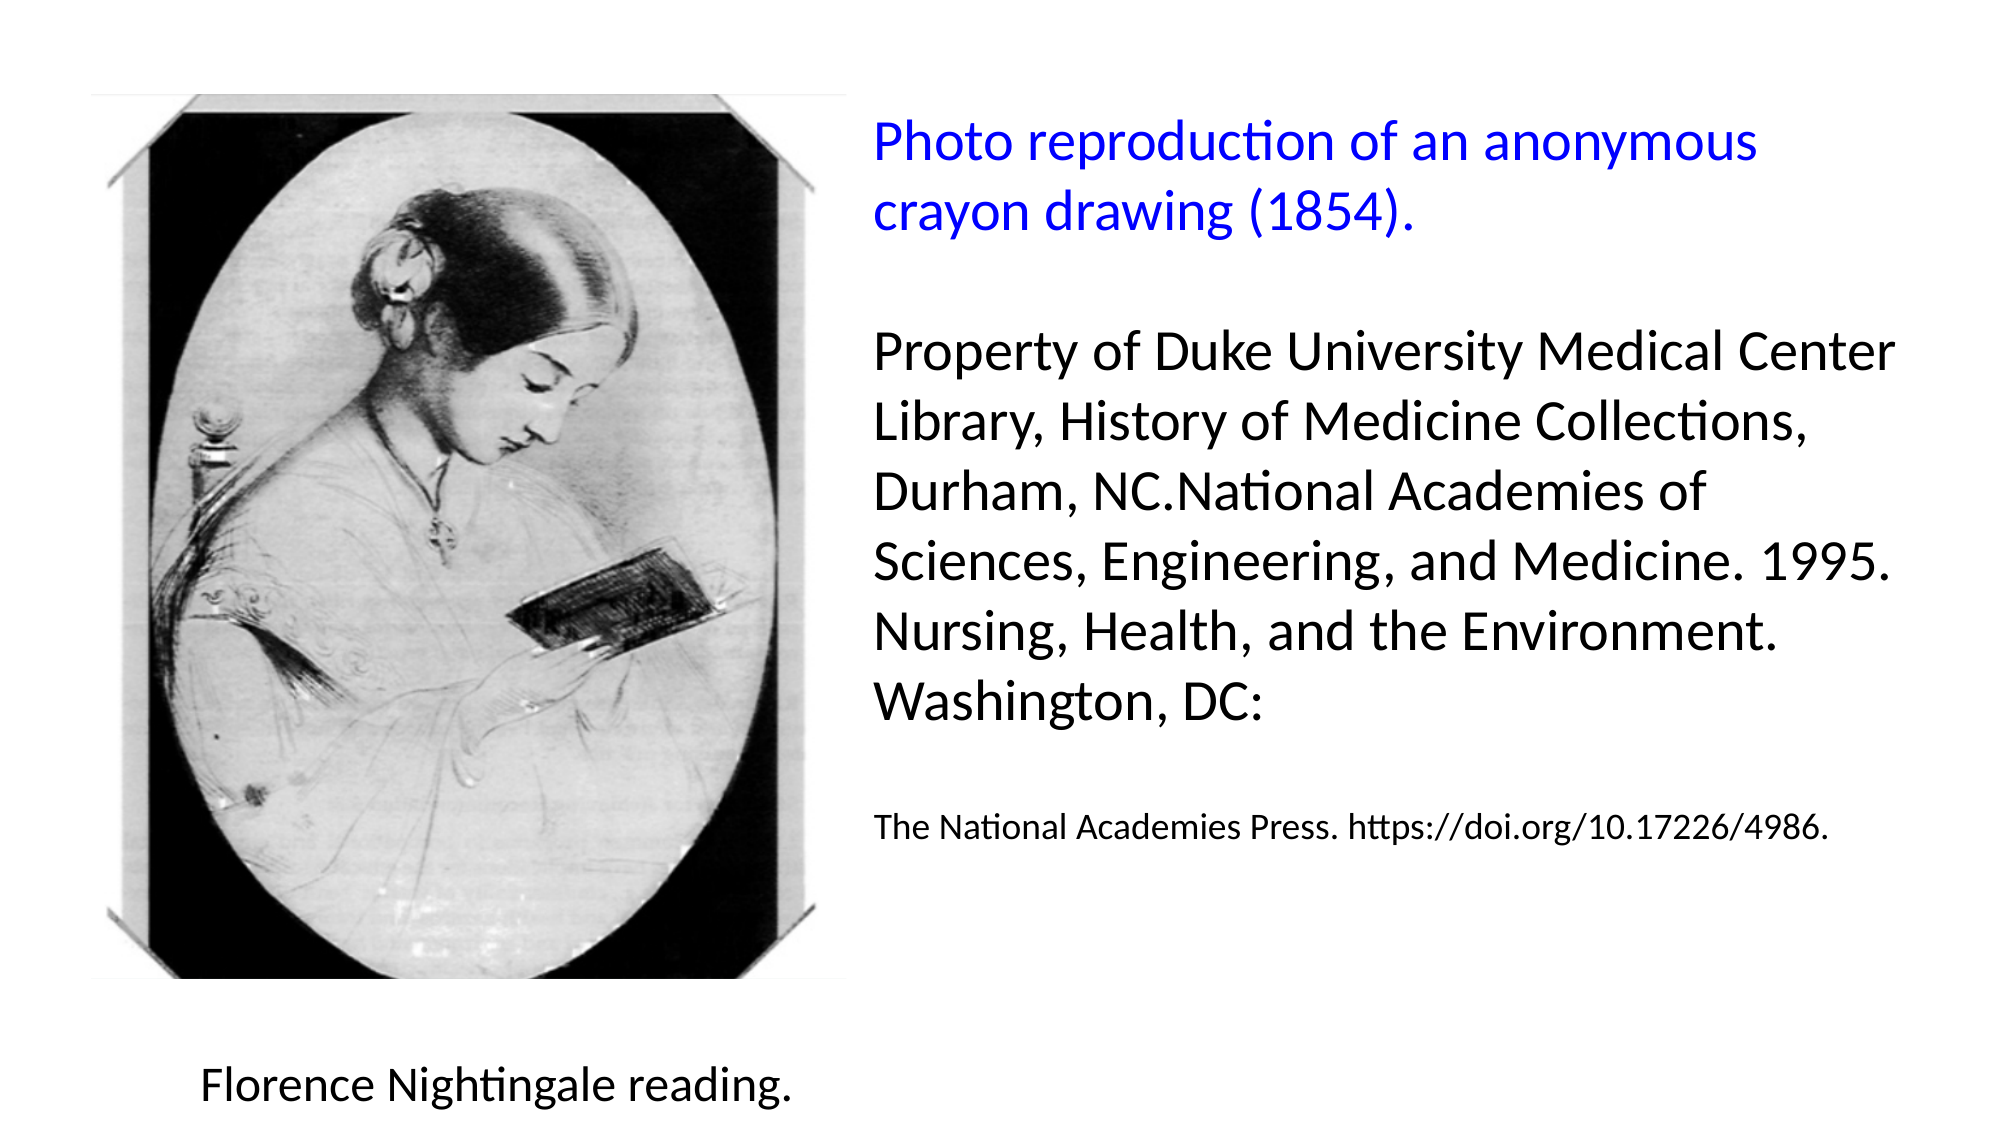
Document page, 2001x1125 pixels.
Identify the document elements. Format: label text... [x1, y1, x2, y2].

picture [91, 94, 847, 979]
text_box Florence Nightingale reading. [185, 983, 1186, 1119]
text_box Photo reproduction of an anonymous crayon drawing (1854). Property of Duke University Medical Center Library, History of Medicine Collections, Durham, NC.National Academies of Sciences, Engineering, and Medicine. 1995. Nursing, Health, and the Environment. Washington, DC: The National Academies Press. https://doi.org/10.17226/4986. [858, 94, 1934, 855]
